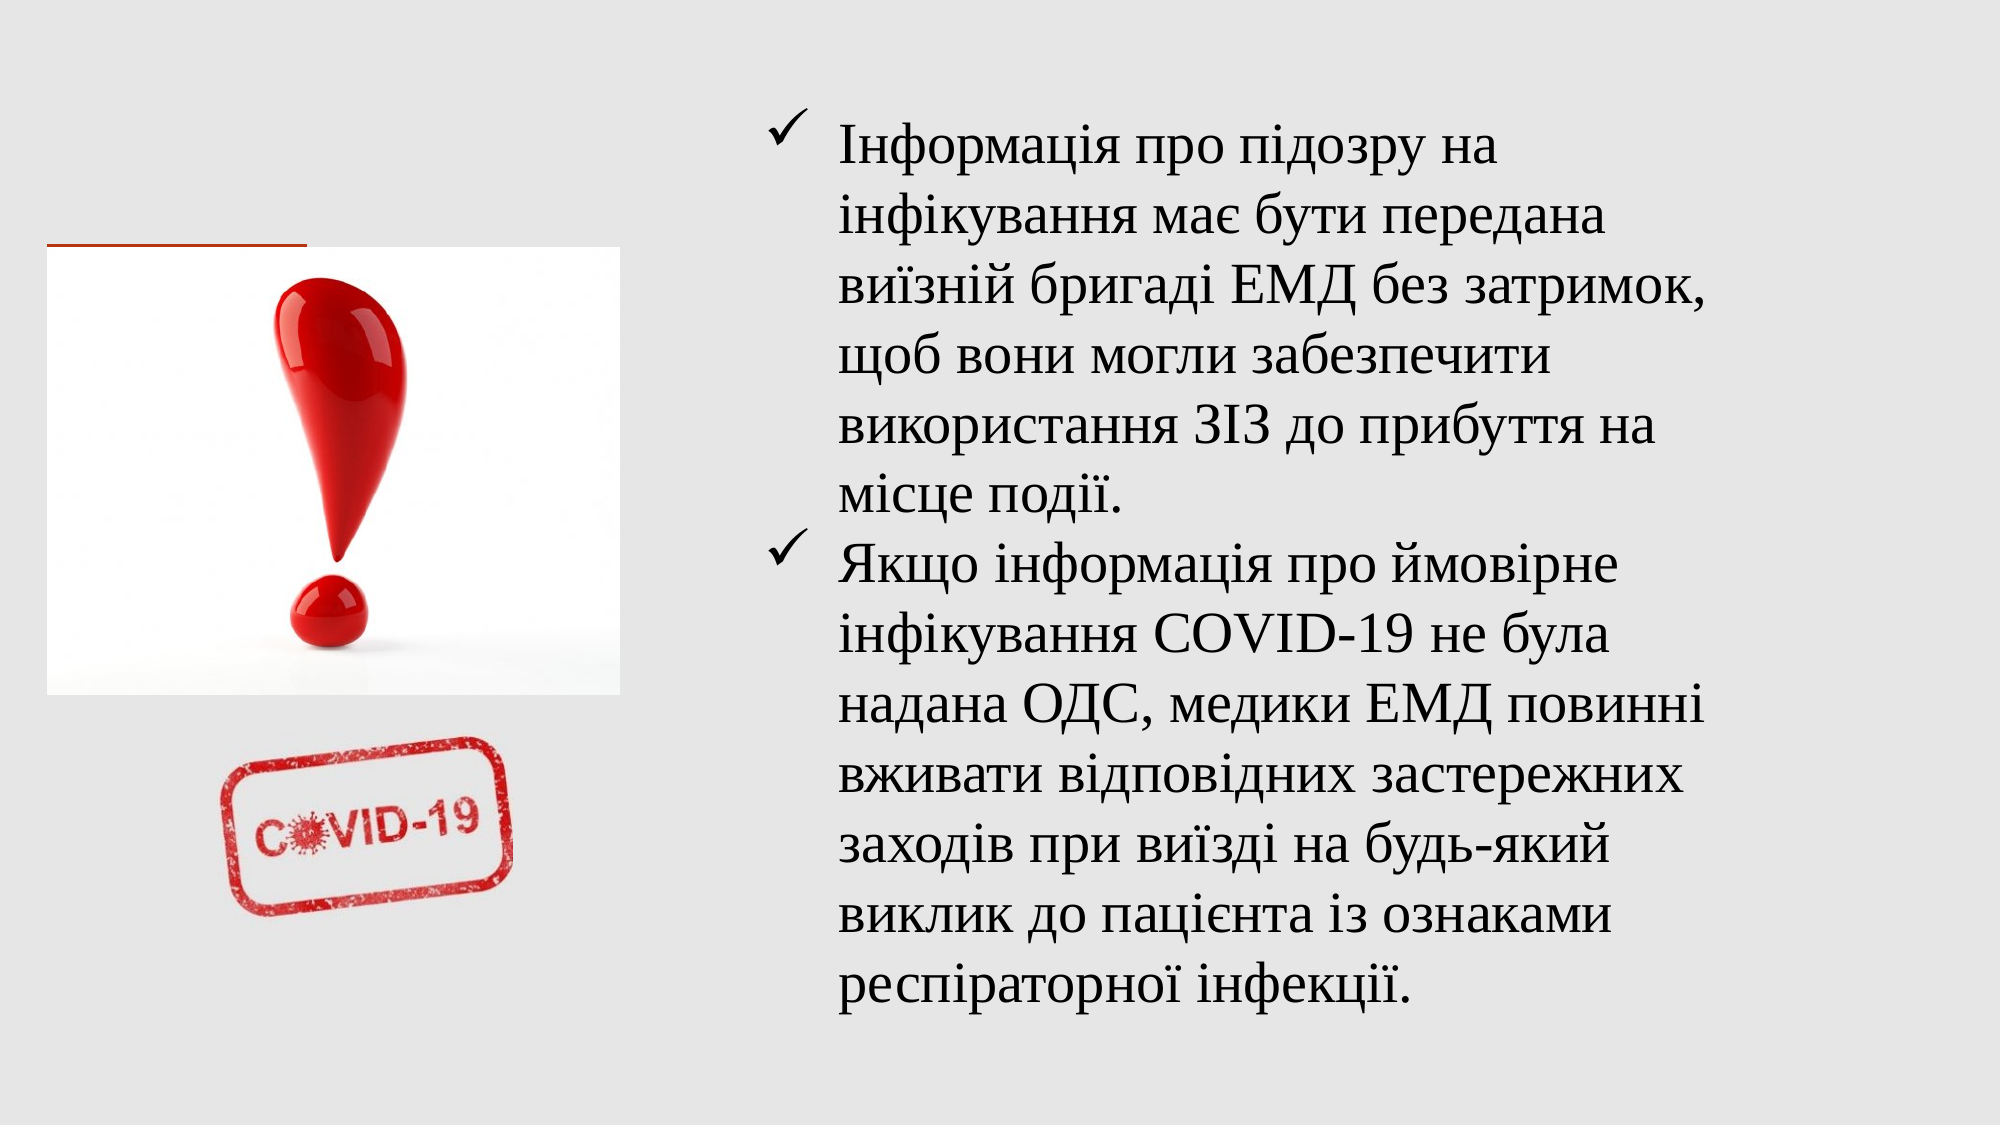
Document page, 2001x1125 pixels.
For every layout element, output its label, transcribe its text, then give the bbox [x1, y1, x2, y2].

picture [46, 247, 620, 695]
text_box Інформація про підозру на інфікування має бути передана виїзній бригаді ЕМД без затримок, щоб вони могли забезпечити використання ЗІЗ до прибуття на місце події. Якщо інформація про ймовірне інфікування COVID-19 не була надана ОДС, медики ЕМД повинні вживати відповідних застережних заходів при виїзді на будь-який виклик до пацієнта із ознаками респіраторної інфекції. [748, 97, 1783, 1092]
picture [217, 732, 513, 943]
